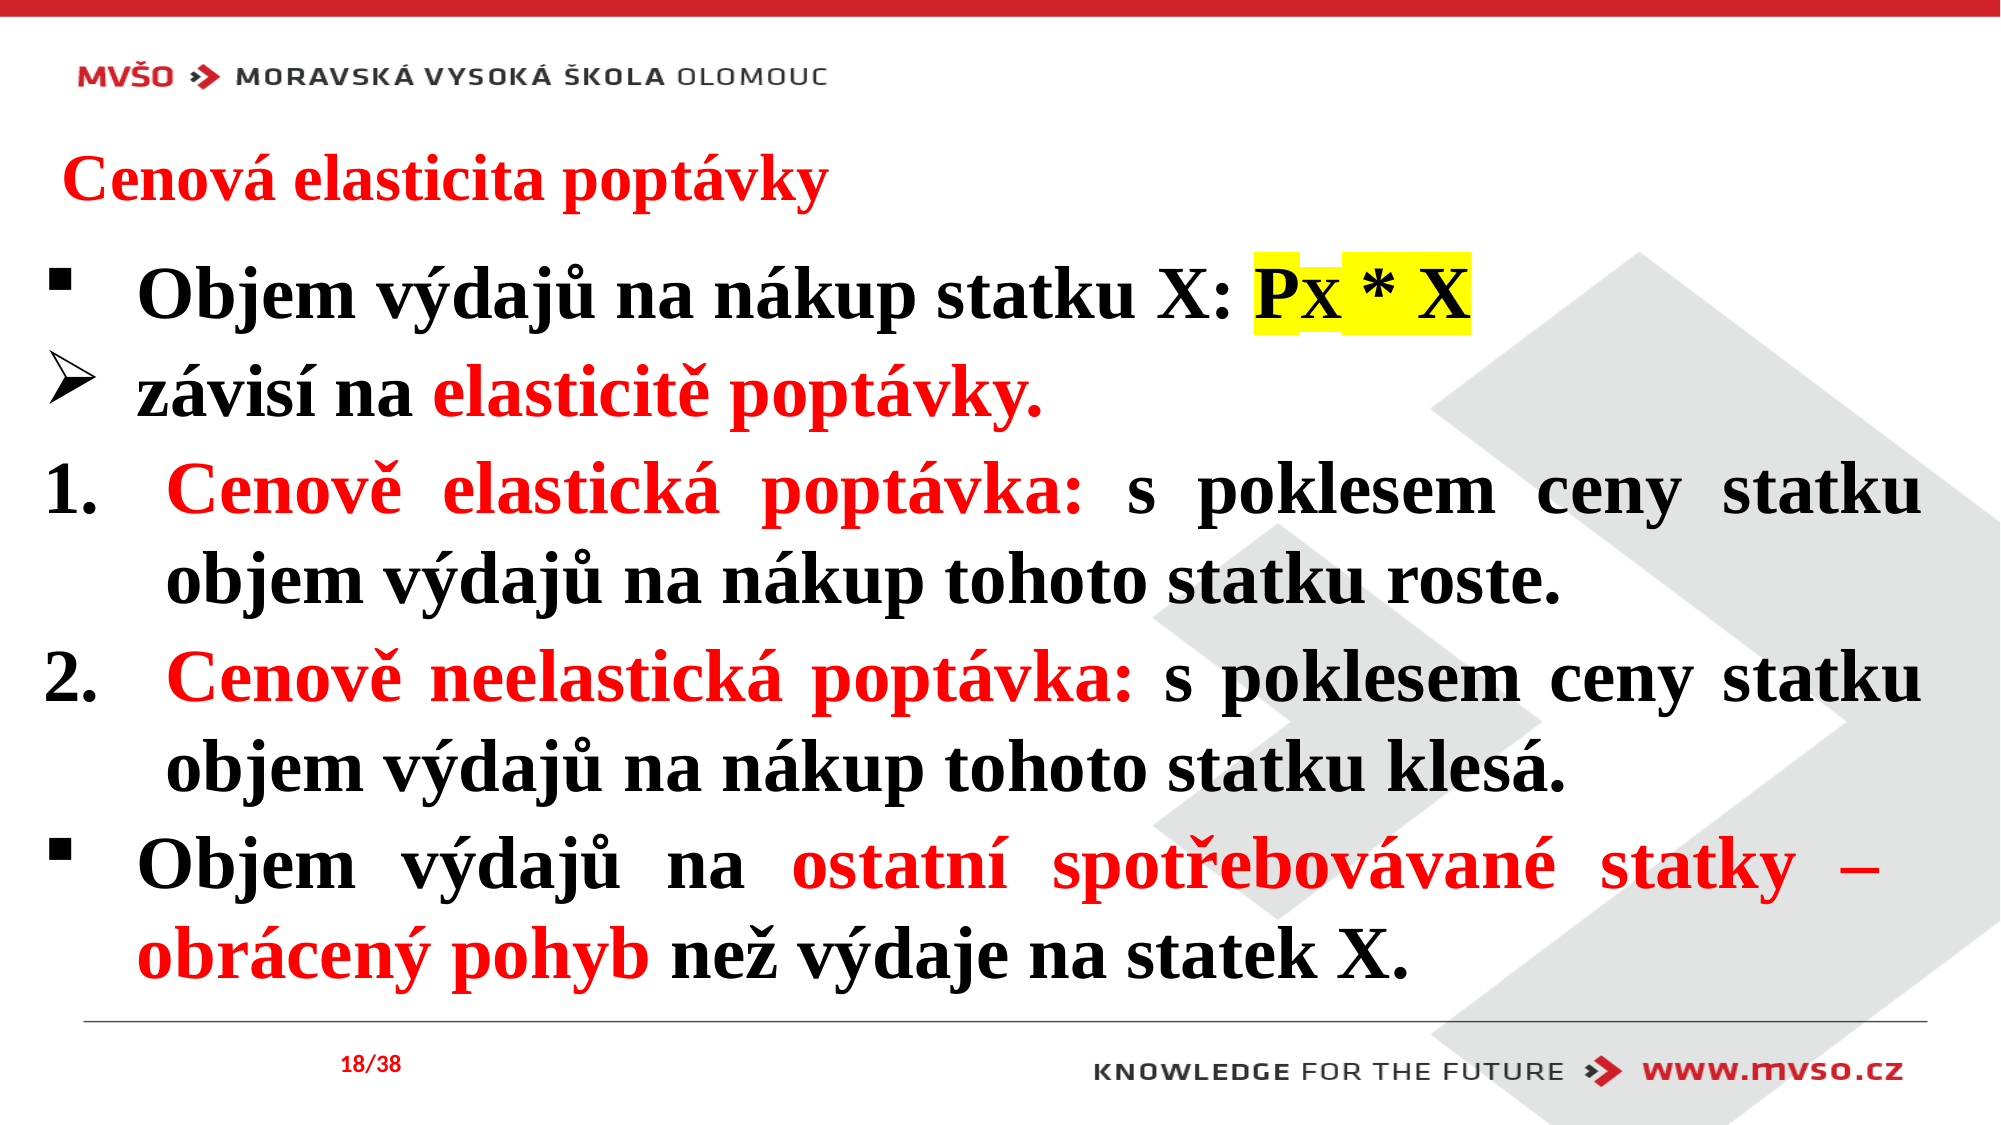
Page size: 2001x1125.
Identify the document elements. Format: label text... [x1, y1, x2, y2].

picture [0, 0, 2001, 1125]
text_box 18/38 [324, 1040, 463, 1085]
title Cenová elasticita poptávky [46, 115, 1979, 220]
list Objem výdajů na nákup statku X: PX * X závisí na elasticitě poptávky. Cenově elastická poptávka: s poklesem ceny statku objem výdajů na nákup tohoto statku roste. Cenově neelastická poptávka: s poklesem ceny statku objem výdajů na nákup tohoto statku klesá. Objem výdajů na ostatní spotřebovávané statky – obrácený pohyb než výdaje na statek X. [28, 236, 1939, 1024]
